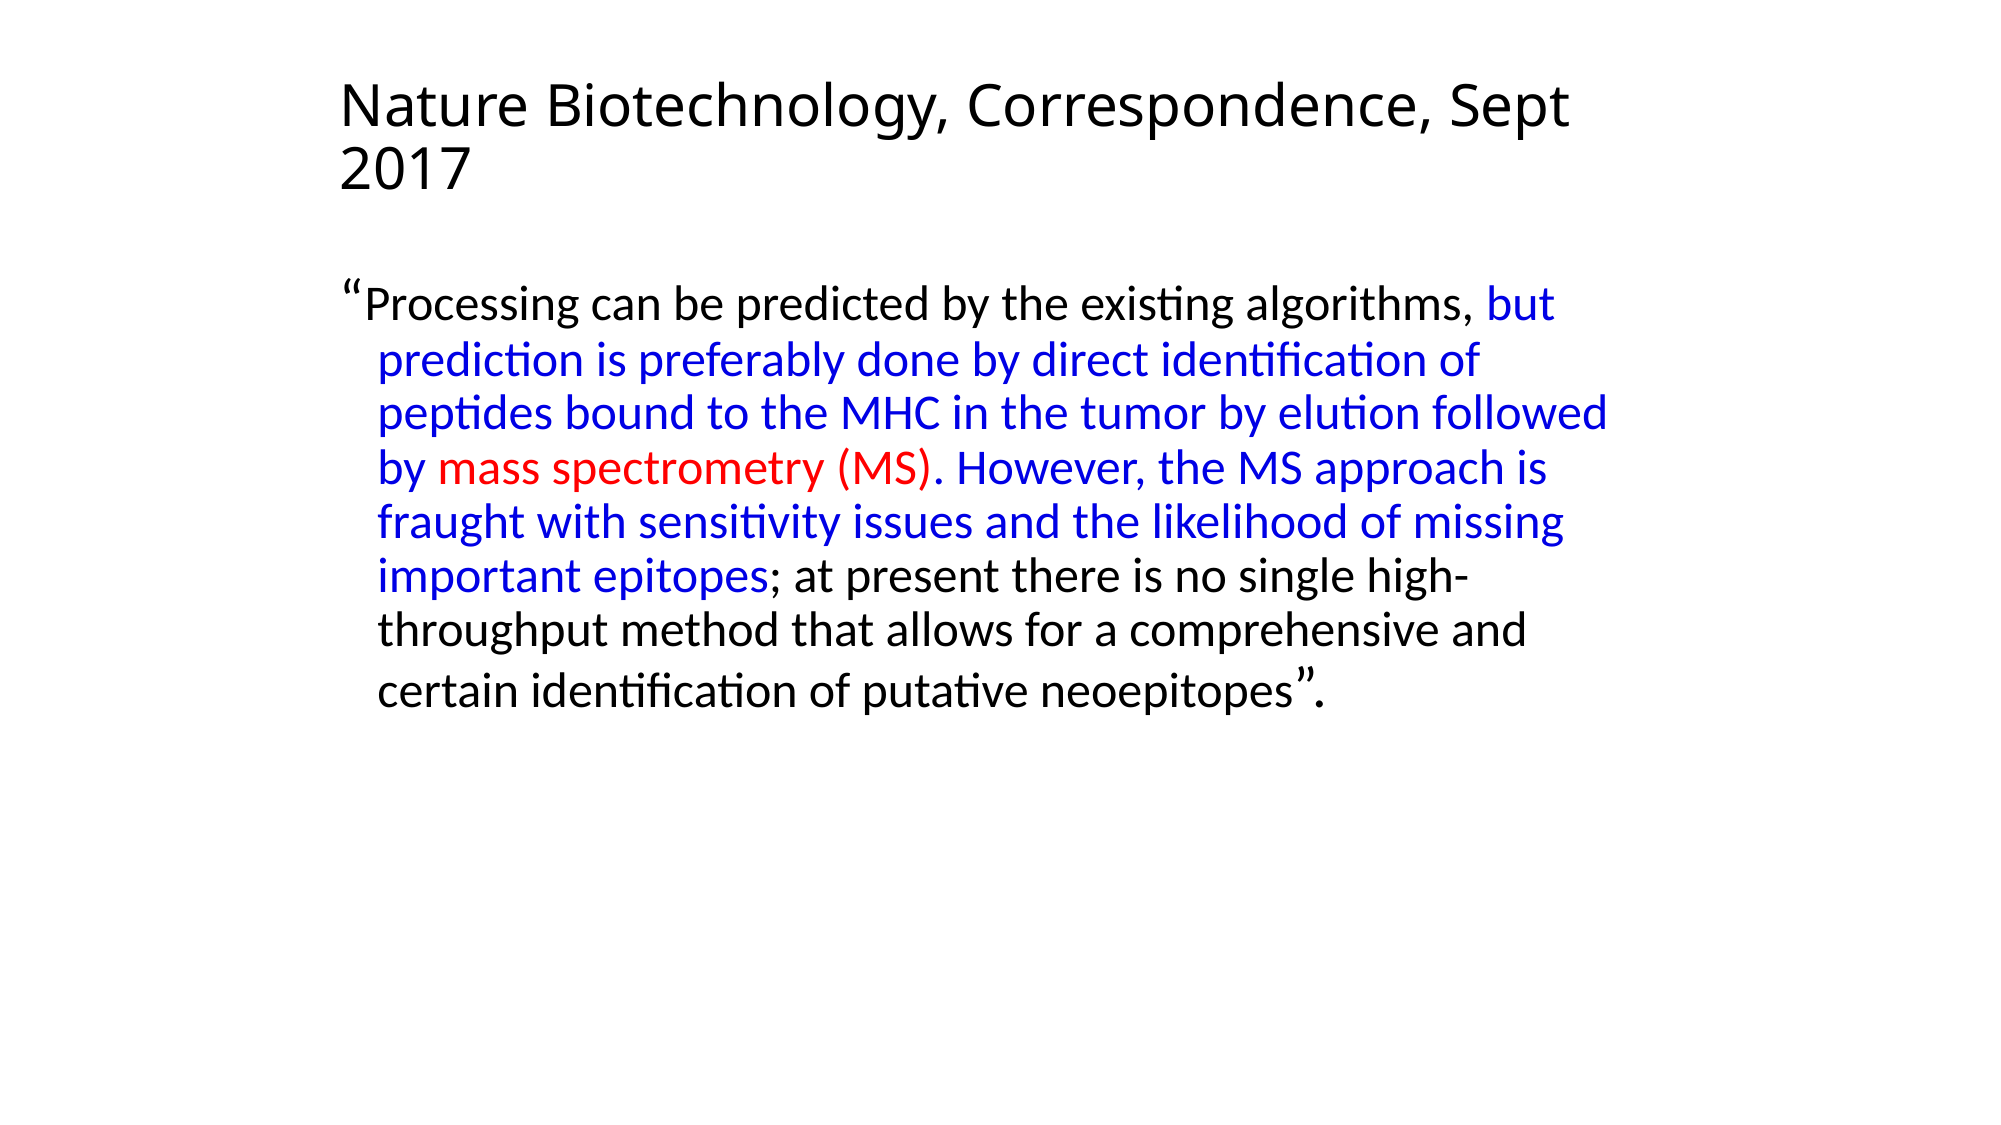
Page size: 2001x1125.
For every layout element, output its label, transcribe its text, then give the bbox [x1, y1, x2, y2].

title Nature Biotechnology, Correspondence, Sept 2017 [324, 45, 1700, 233]
list “Processing can be predicted by the existing algorithms, but prediction is preferably done by direct identification of peptides bound to the MHC in the tumor by elution followed by mass spectrometry (MS). However, the MS approach is fraught with sensitivity issues and the likelihood of missing important epitopes; at present there is no single high-throughput method that allows for a comprehensive and certain identification of putative neoepitopes”. [324, 262, 1675, 875]
